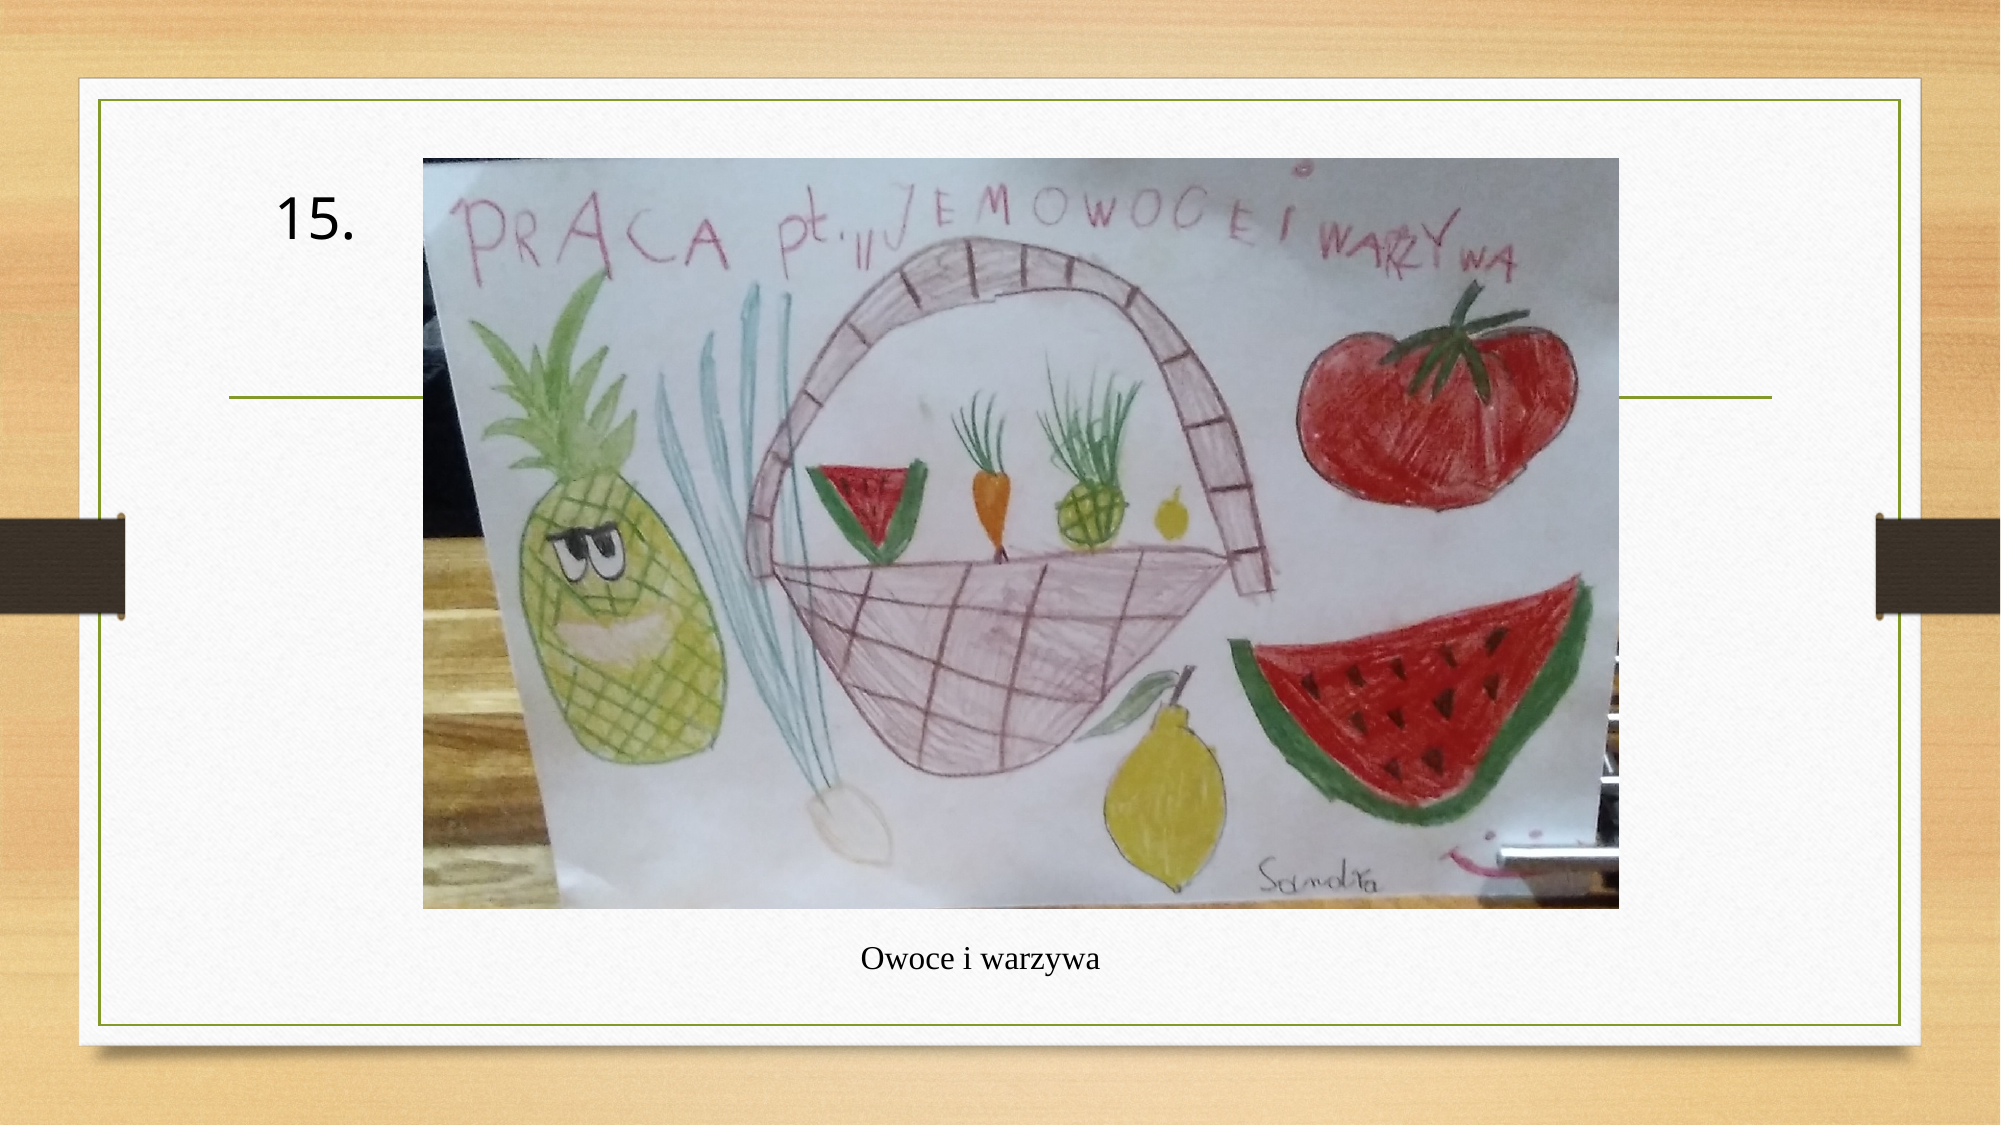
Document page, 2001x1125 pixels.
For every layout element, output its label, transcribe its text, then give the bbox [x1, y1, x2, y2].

picture [0, 0, 2001, 1125]
text_box Owoce i warzywa [845, 928, 1116, 984]
text_box 15. [259, 173, 406, 259]
